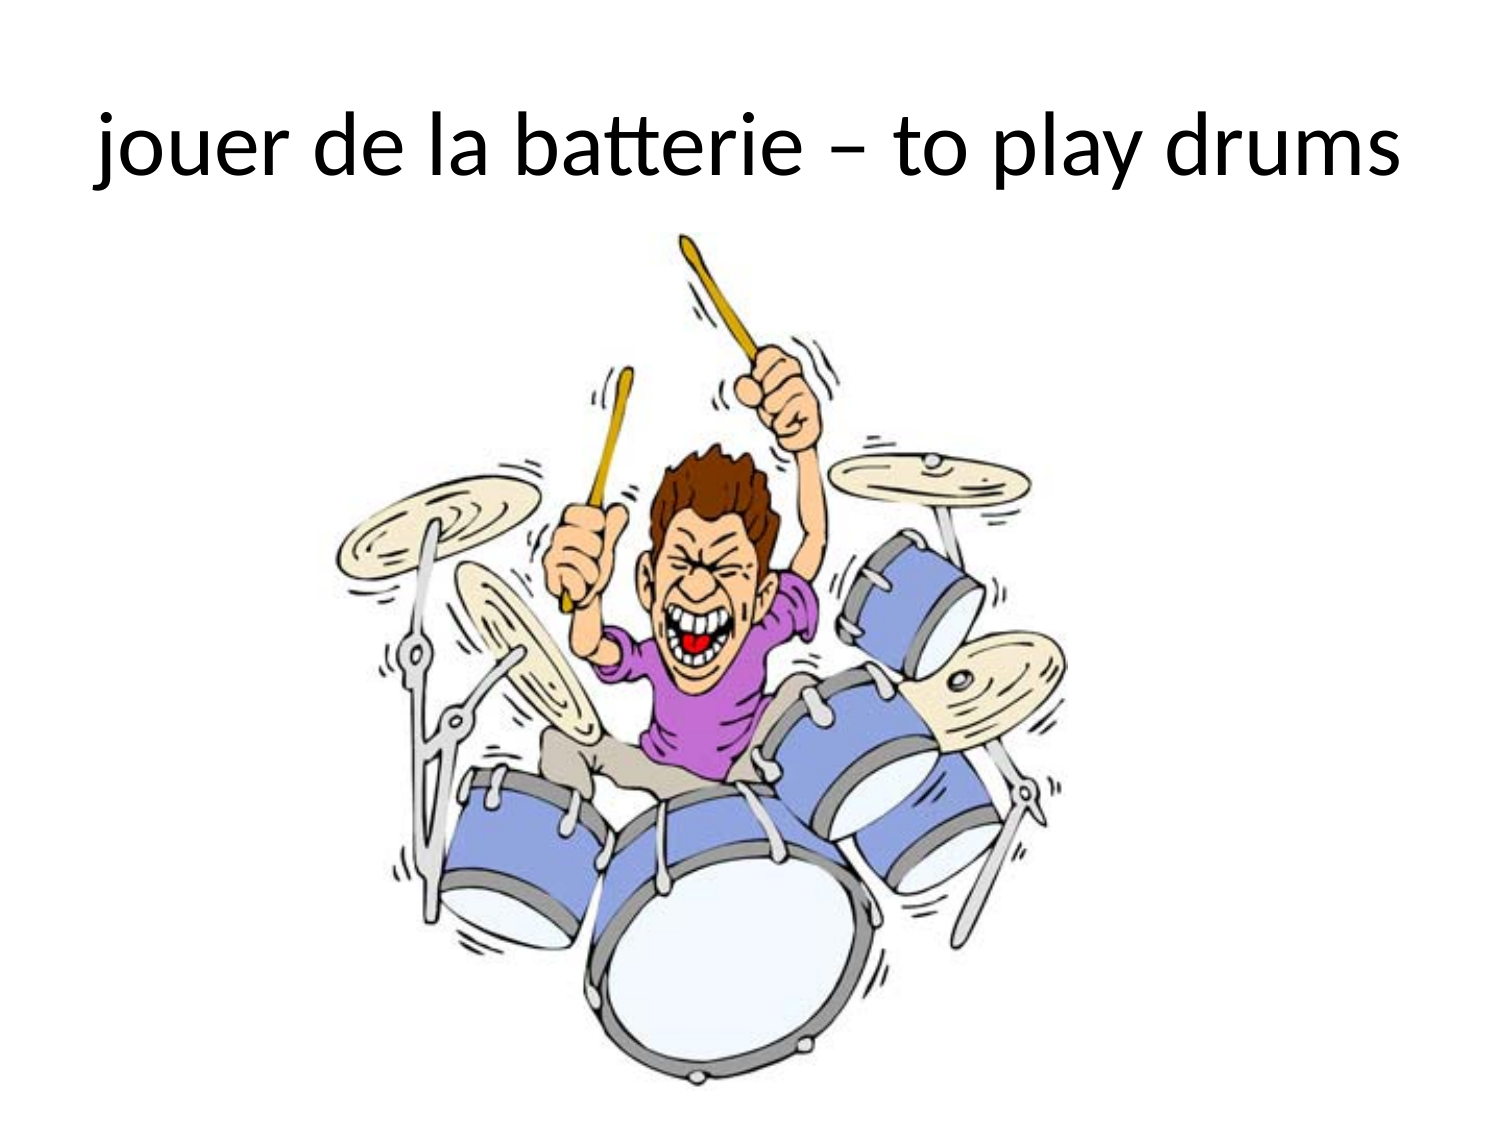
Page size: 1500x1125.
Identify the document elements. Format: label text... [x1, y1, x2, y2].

picture [316, 232, 1068, 1092]
title jouer de la batterie – to play drums [75, 45, 1425, 233]
